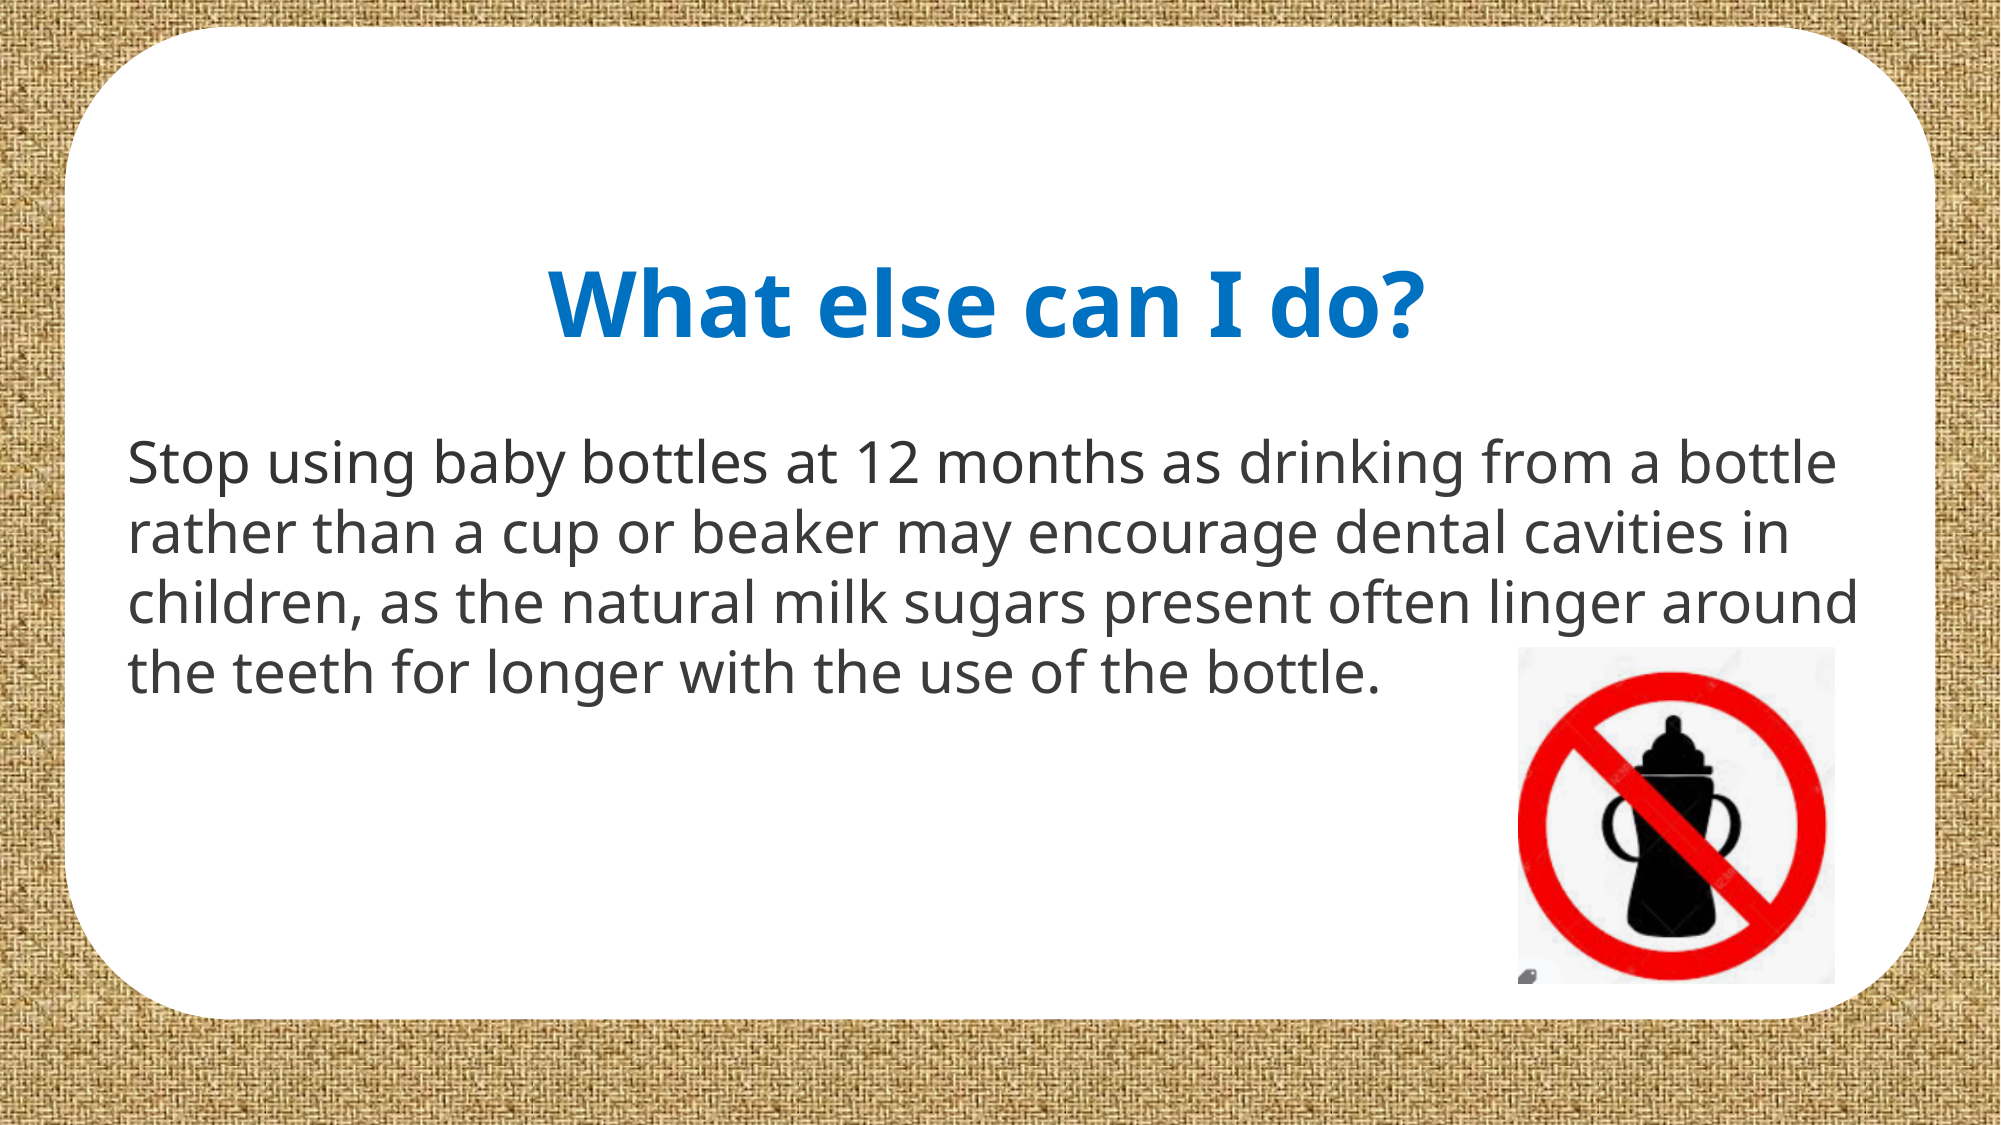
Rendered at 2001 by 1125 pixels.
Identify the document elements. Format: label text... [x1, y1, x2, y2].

text_box What else can I do? Stop using baby bottles at 12 months as drinking from a bottle rather than a cup or beaker may encourage dental cavities in children, as the natural milk sugars present often linger around the teeth for longer with the use of the bottle. [63, 25, 1937, 1021]
picture [0, 0, 2001, 1125]
